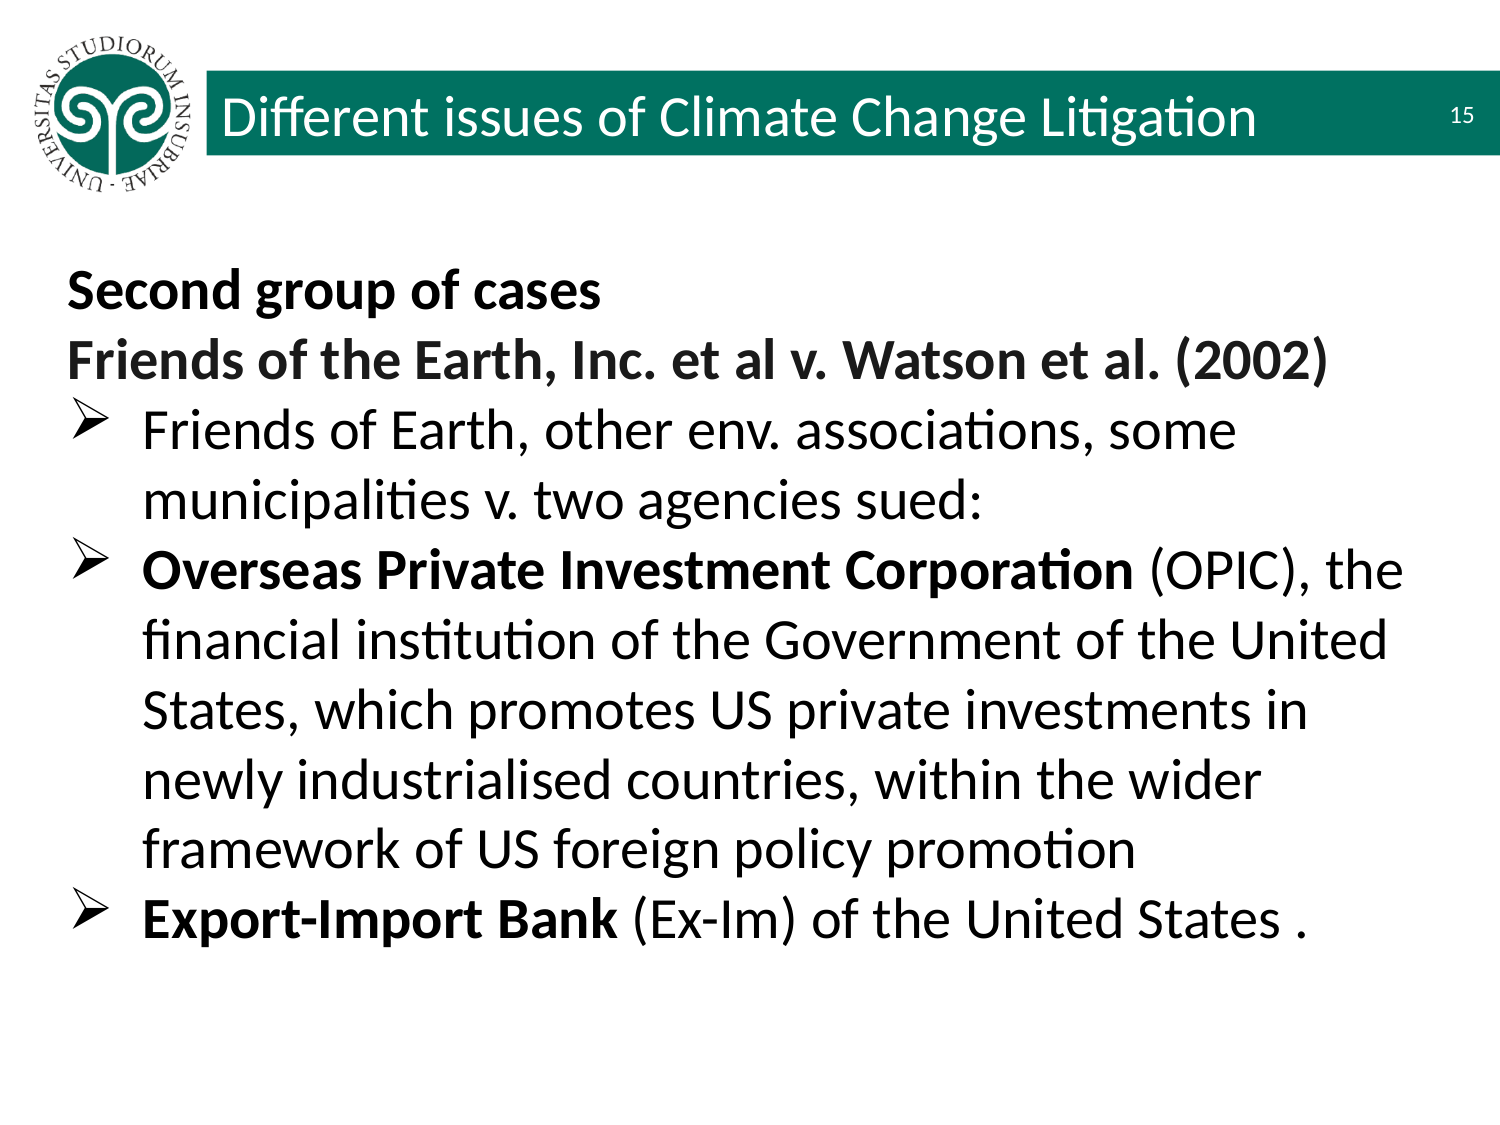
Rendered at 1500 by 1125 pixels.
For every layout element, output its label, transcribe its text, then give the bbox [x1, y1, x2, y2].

text_box Second group of cases Friends of the Earth, Inc. et al v. Watson et al. (2002) Friends of Earth, other env. associations, some municipalities v. two agencies sued: Overseas Private Investment Corporation (OPIC), the financial institution of the Government of the United States, which promotes US private investments in newly industrialised countries, within the wider framework of US foreign policy promotion Export-Import Bank (Ex-Im) of the United States . [53, 243, 1447, 958]
text_box Different issues of Climate Change Litigation [206, 70, 1500, 156]
slide_number 15 [1139, 83, 1490, 144]
picture [29, 30, 195, 197]
